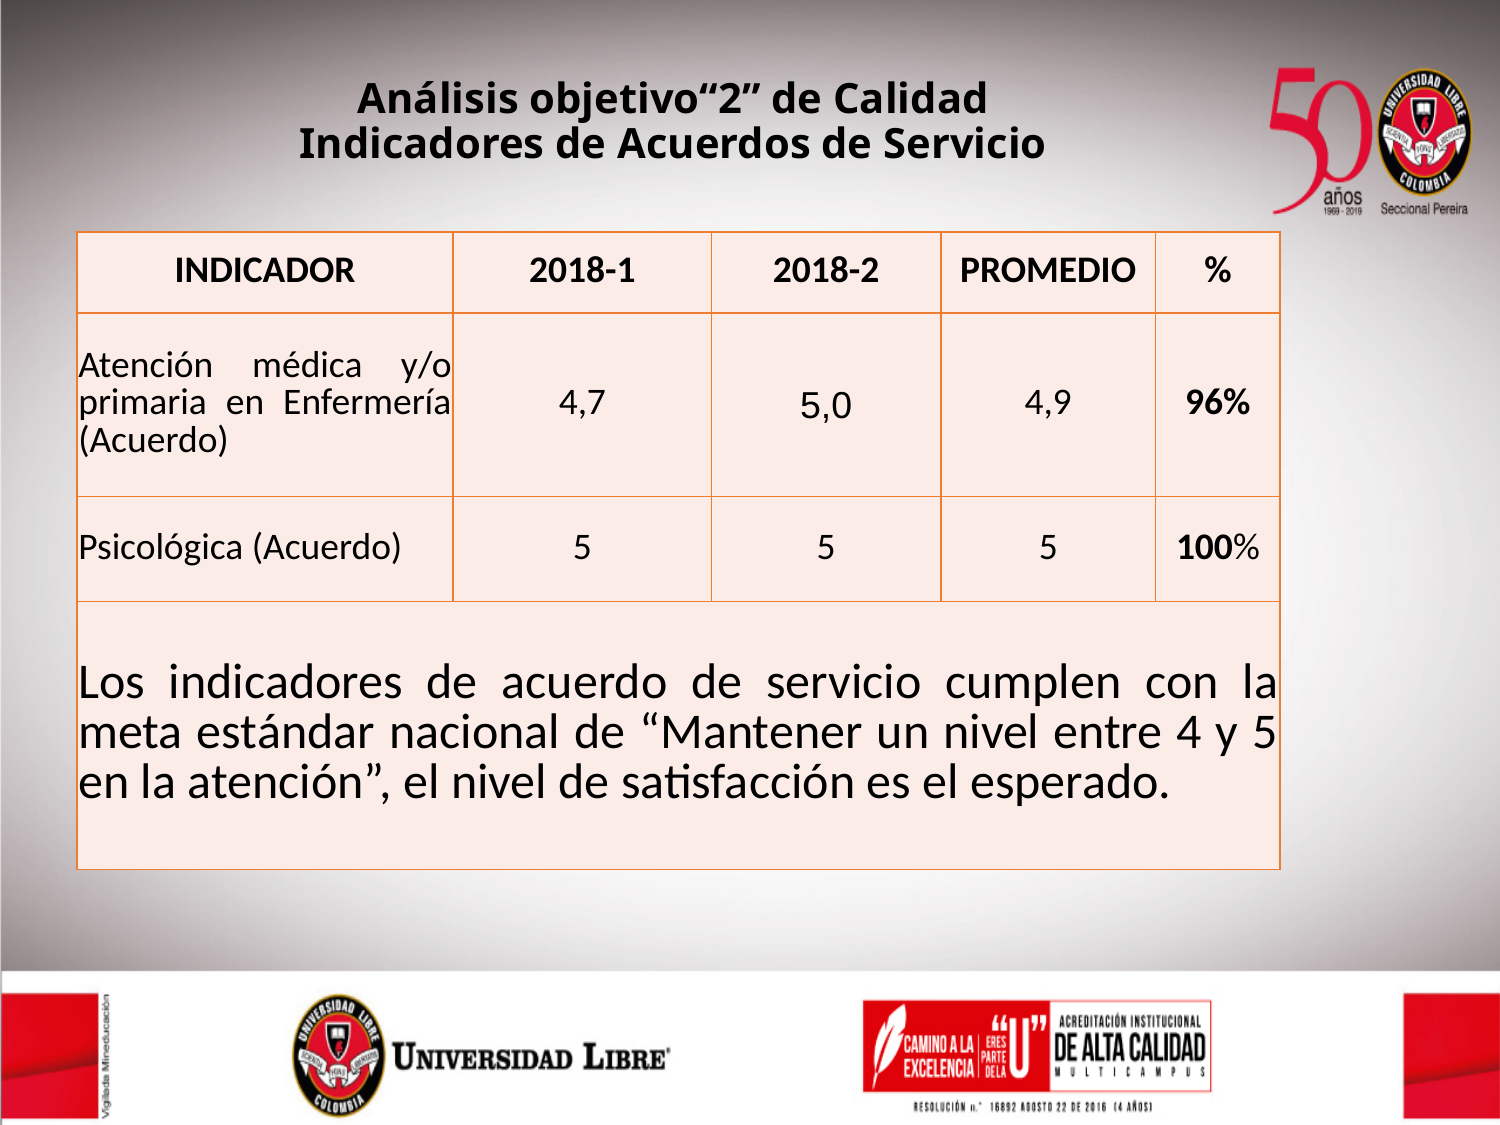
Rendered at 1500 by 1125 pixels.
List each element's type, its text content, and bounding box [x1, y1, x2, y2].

table_cell 96% [1156, 314, 1279, 496]
table_header INDICADOR [78, 233, 452, 312]
table_cell 5 [454, 497, 711, 601]
table_cell 4,7 [454, 314, 711, 496]
table_header PROMEDIO [942, 233, 1155, 312]
table_header 2018-2 [712, 233, 940, 312]
title Análisis objetivo“2” de Calidad Indicadores de Acuerdos de Servicio [195, 42, 1163, 209]
table_cell 5 [712, 497, 940, 601]
table_cell 5 [942, 497, 1155, 601]
table_cell 5,0 [712, 314, 940, 496]
table_cell Los indicadores de acuerdo de servicio cumplen con la meta estándar nacional de “Mantener un nivel entre 4 y 5 en la atención”, el nivel de satisfacción es el esperado. [78, 602, 1279, 869]
table_cell 4,9 [942, 314, 1155, 496]
table_cell Psicológica (Acuerdo) [78, 497, 452, 601]
picture [0, 0, 1500, 1125]
table_header % [1156, 233, 1279, 312]
table_header 2018-1 [454, 233, 711, 312]
table_cell 100% [1156, 497, 1279, 601]
table_cell Atención médica y/o primaria en Enfermería (Acuerdo) [78, 314, 452, 496]
